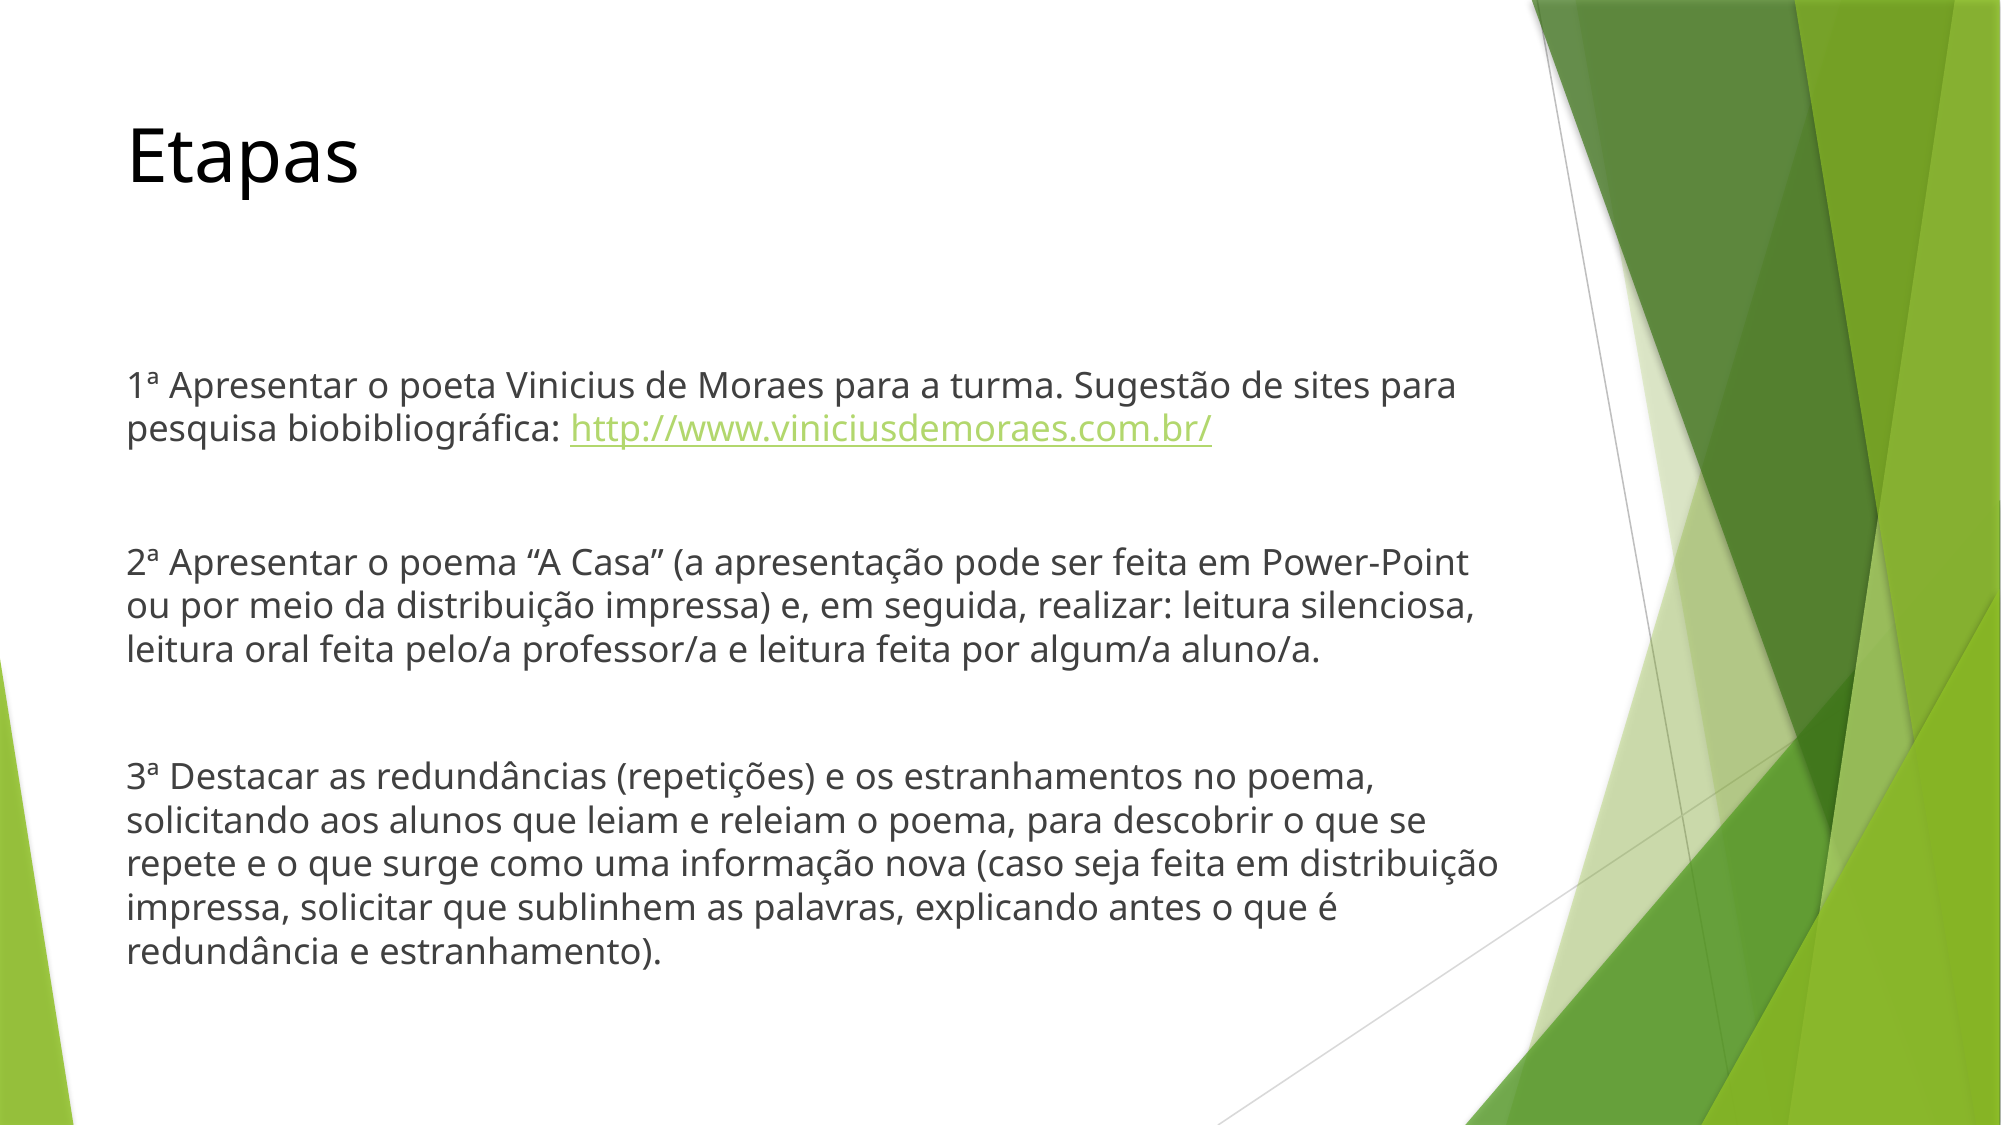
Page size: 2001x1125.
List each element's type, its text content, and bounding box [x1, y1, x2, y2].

list 1ª Apresentar o poeta Vinicius de Moraes para a turma. Sugestão de sites para pesquisa biobibliográfica: http://www.viniciusdemoraes.com.br/ 2ª Apresentar o poema “A Casa” (a apresentação pode ser feita em Power-Point ou por meio da distribuição impressa) e, em seguida, realizar: leitura silenciosa, leitura oral feita pelo/a professor/a e leitura feita por algum/a aluno/a. 3ª Destacar as redundâncias (repetições) e os estranhamentos no poema, solicitando aos alunos que leiam e releiam o poema, para descobrir o que se repete e o que surge como uma informação nova (caso seja feita em distribuição impressa, solicitar que sublinhem as palavras, explicando antes o que é redundância e estranhamento). [111, 354, 1522, 992]
title Etapas [111, 99, 1522, 317]
